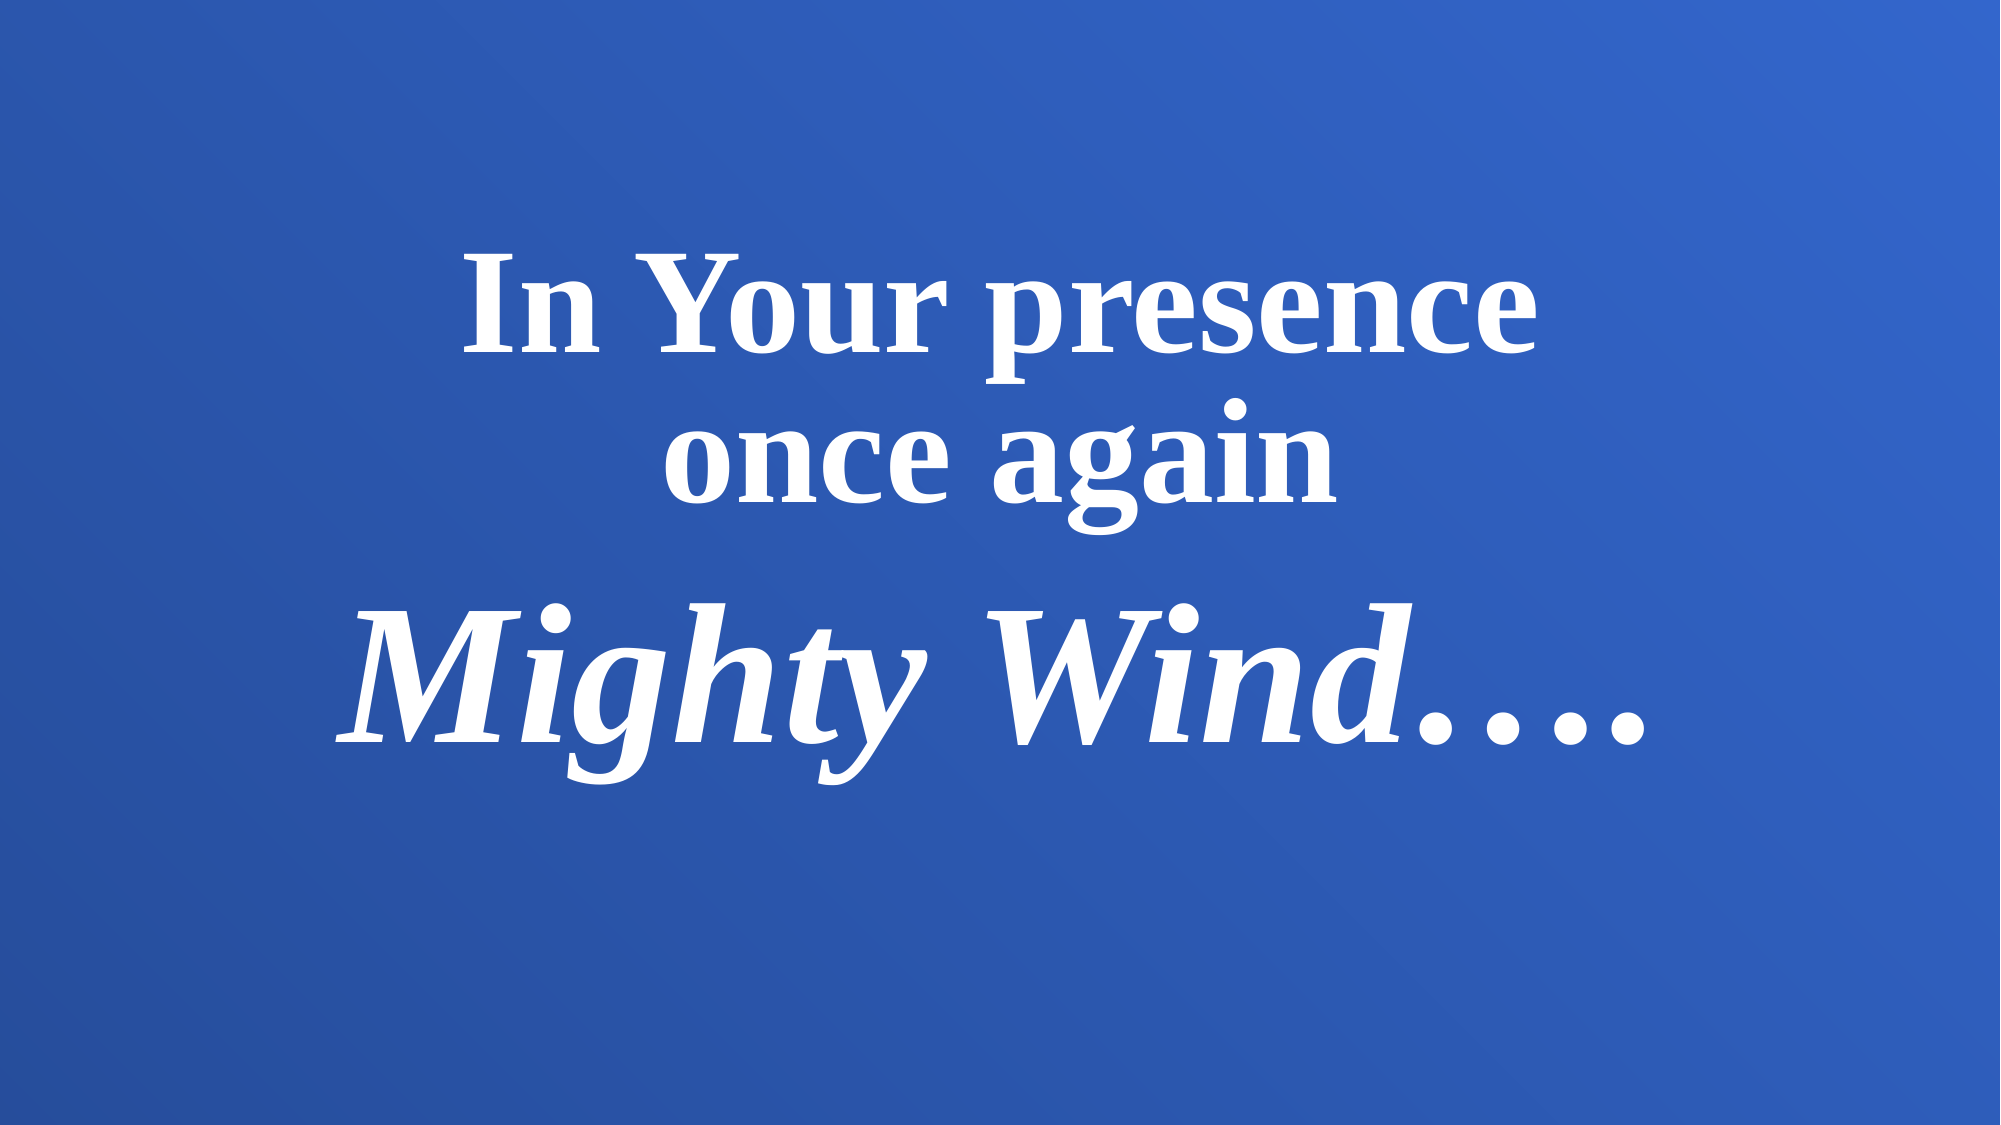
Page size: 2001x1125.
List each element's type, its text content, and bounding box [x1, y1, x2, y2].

text_box In Your presence once again Mighty Wind…. [0, 224, 2000, 940]
